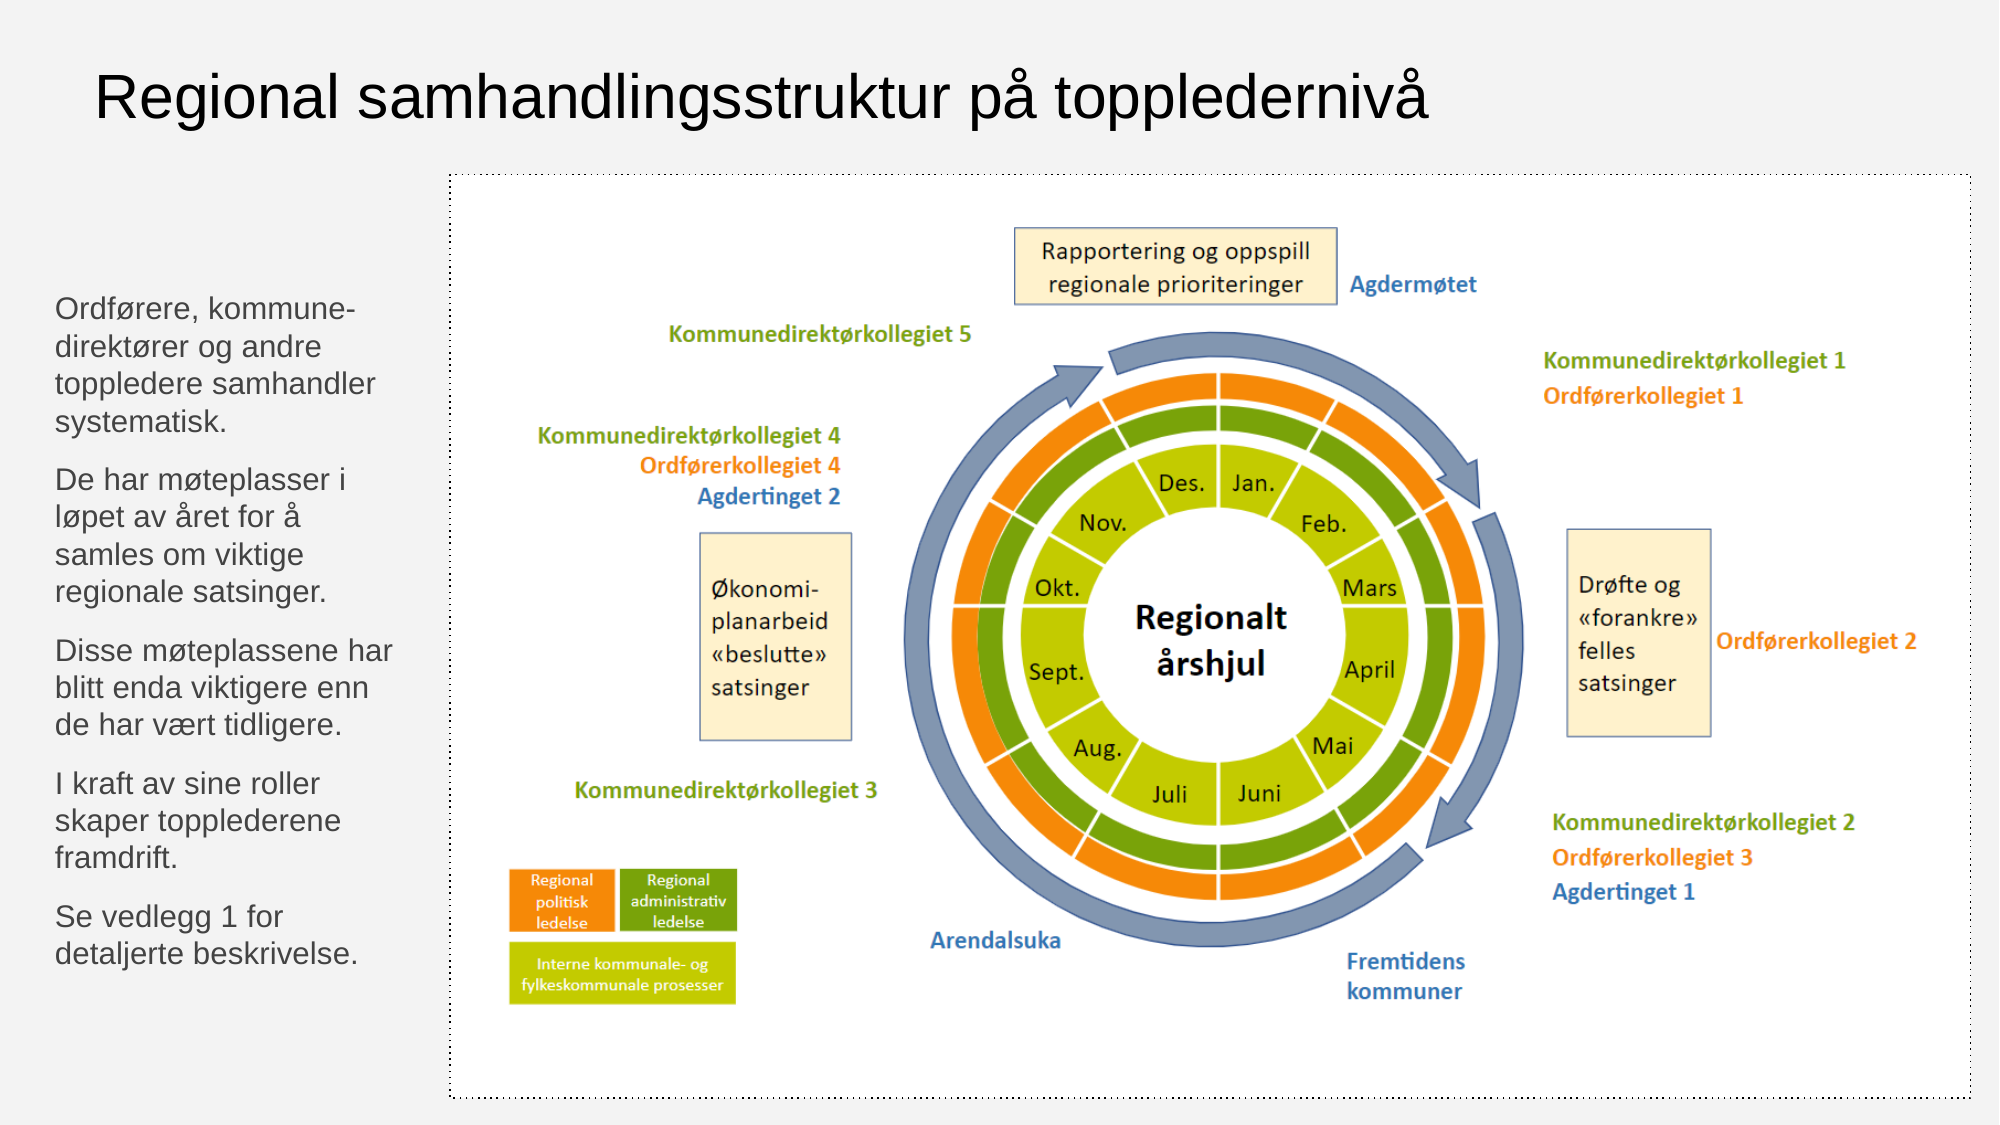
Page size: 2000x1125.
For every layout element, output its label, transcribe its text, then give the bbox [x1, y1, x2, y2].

title Regional samhandlingsstruktur på toppledernivå [74, 27, 1840, 151]
subtitle Ordførere, kommune- direktører og andre toppledere samhandler systematisk. De har møteplasser i løpet av året for å samles om viktige regionale satsinger. Disse møteplassene har blitt enda viktigere enn de har vært tidligere. I kraft av sine roller skaper topplederene framdrift. Se vedlegg 1 for detaljerte beskrivelse. [34, 268, 426, 905]
text_box [450, 174, 1971, 1098]
picture [503, 214, 1935, 1018]
